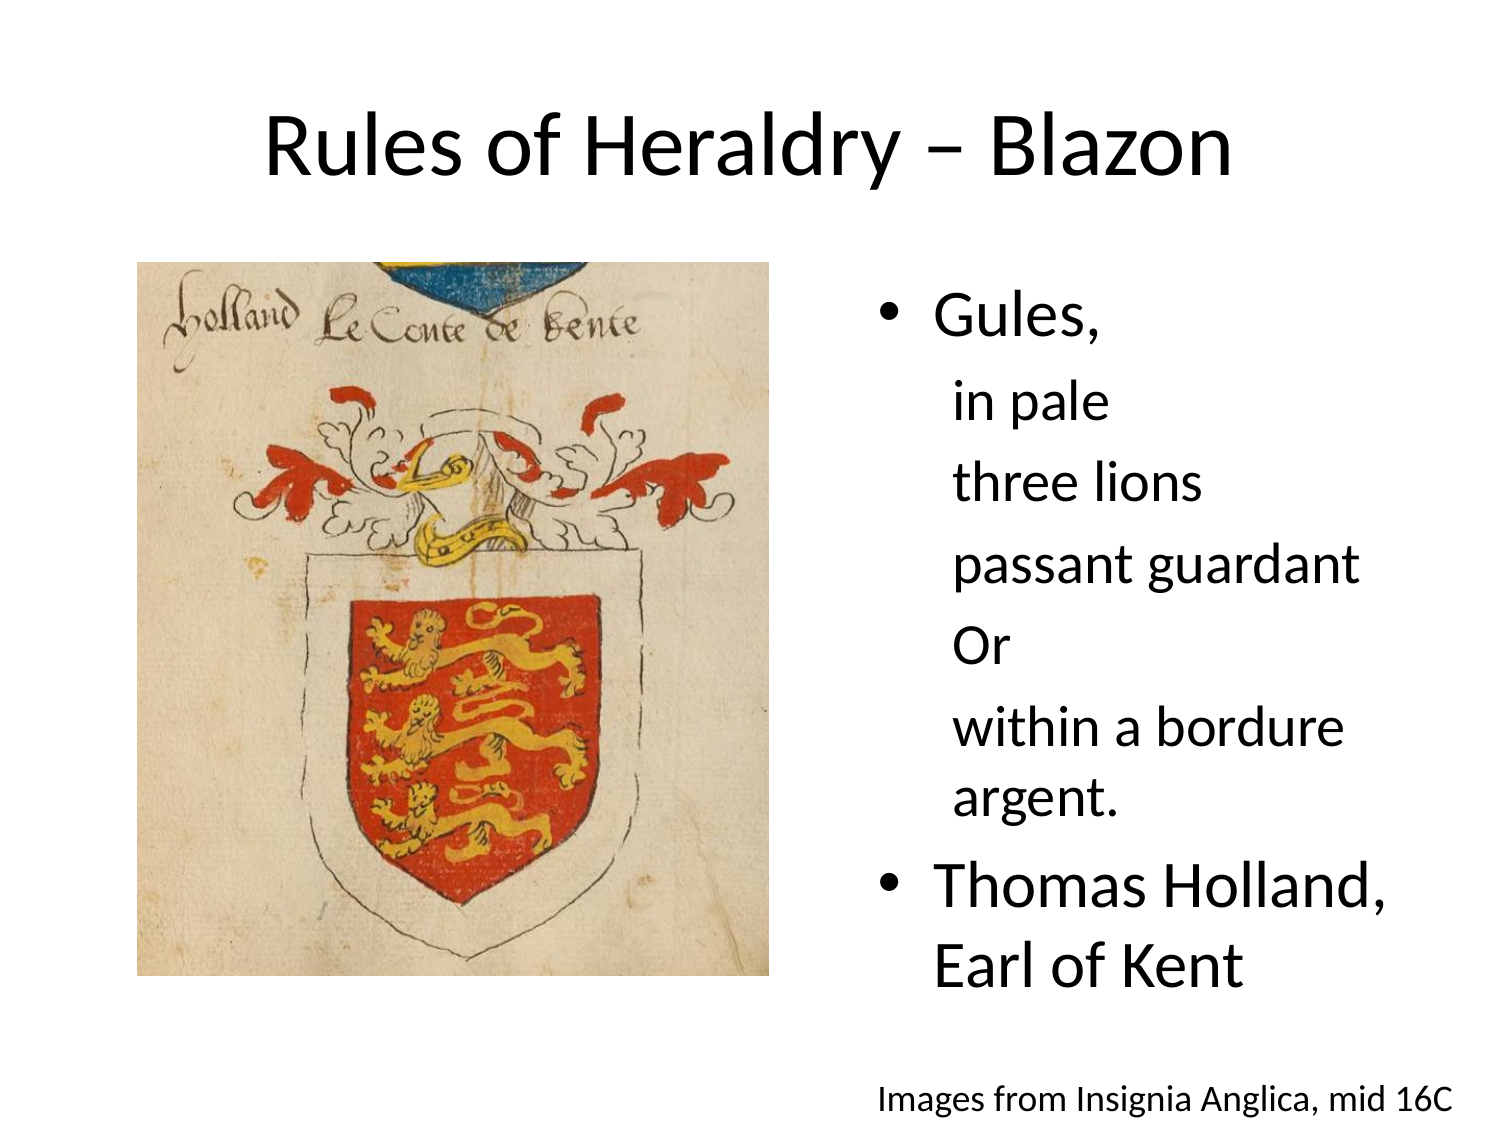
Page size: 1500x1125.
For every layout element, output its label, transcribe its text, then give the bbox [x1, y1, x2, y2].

picture [137, 262, 769, 977]
title Rules of Heraldry – Blazon [75, 45, 1425, 233]
list Gules, in pale three lions passant guardant Or within a bordure argent. Thomas Holland, Earl of Kent [862, 262, 1425, 1066]
text_box Images from Insignia Anglica, mid 16C [862, 1066, 1500, 1125]
